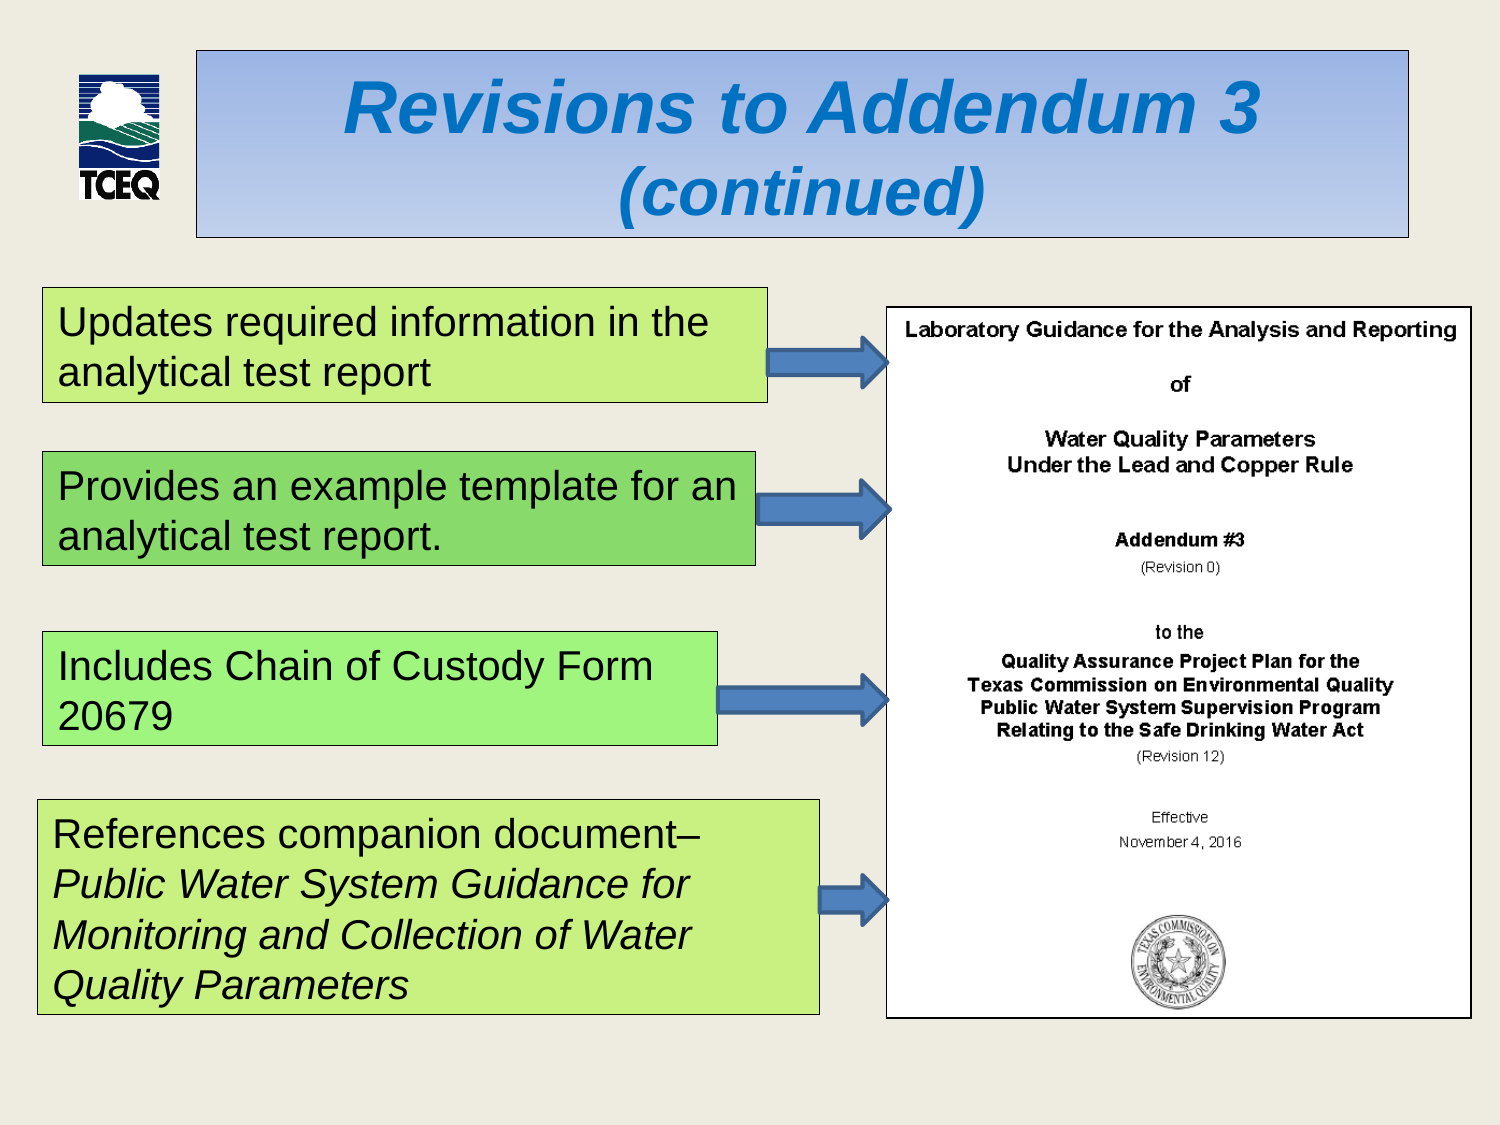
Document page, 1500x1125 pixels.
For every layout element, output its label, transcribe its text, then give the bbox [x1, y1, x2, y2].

picture [79, 74, 160, 201]
text_box References companion document–Public Water System Guidance for Monitoring and Collection of Water Quality Parameters [37, 799, 820, 1015]
title Revisions to Addendum 3 (continued) [196, 50, 1409, 238]
text_box Updates required information in the analytical test report [42, 287, 768, 403]
text_box Provides an example template for an analytical test report. [42, 451, 756, 566]
text_box Includes Chain of Custody Form 20679 [42, 631, 718, 746]
text_box [715, 673, 882, 727]
text_box [765, 335, 882, 390]
text_box [755, 478, 882, 541]
text_box [817, 873, 882, 927]
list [887, 307, 1471, 1018]
